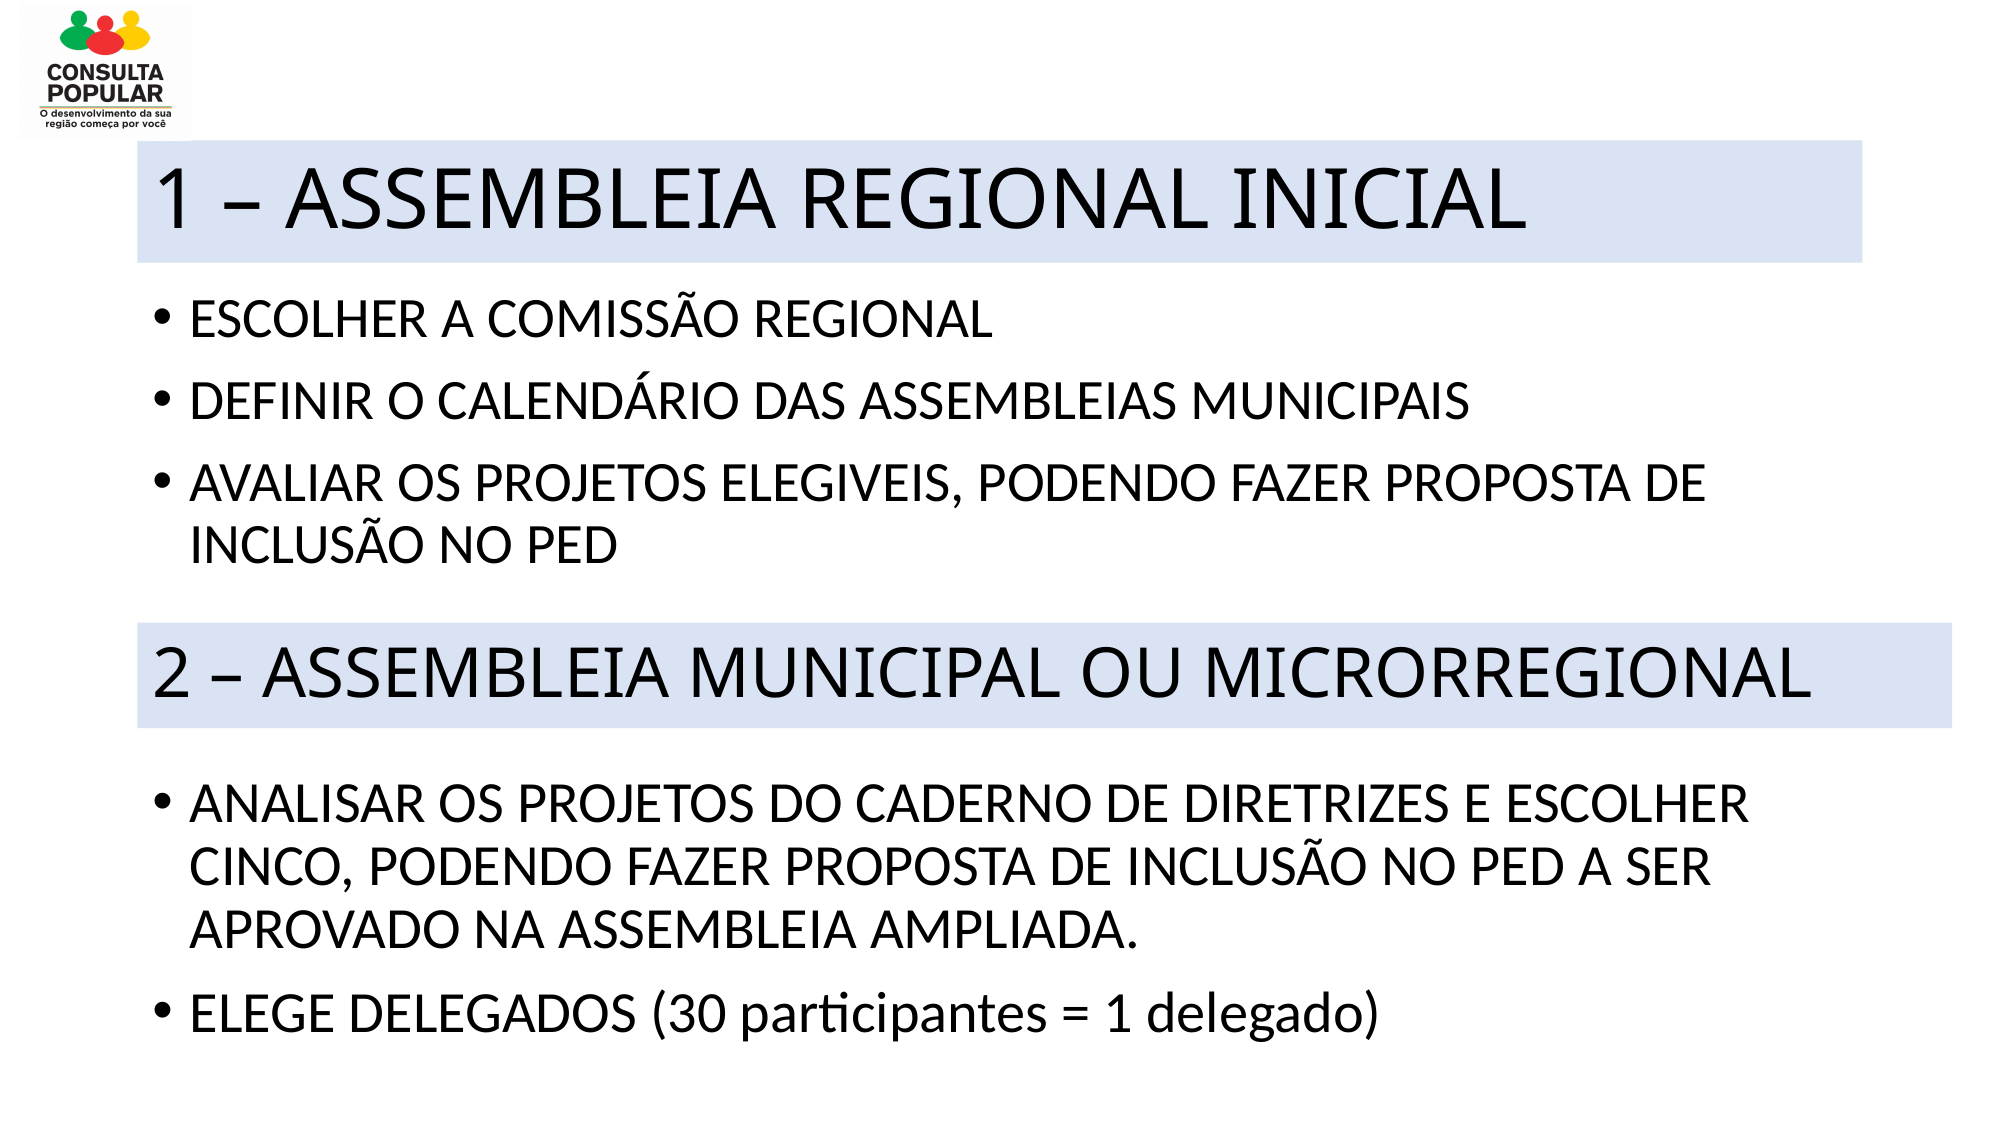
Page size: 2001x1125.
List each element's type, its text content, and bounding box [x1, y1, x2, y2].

text_box ANALISAR OS PROJETOS DO CADERNO DE DIRETRIZES E ESCOLHER CINCO, PODENDO FAZER PROPOSTA DE INCLUSÃO NO PED A SER APROVADO NA ASSEMBLEIA AMPLIADA. ELEGE DELEGADOS (30 participantes = 1 delegado) [137, 764, 1863, 1053]
text_box 2 – ASSEMBLEIA MUNICIPAL OU MICRORREGIONAL [137, 622, 1953, 729]
picture [19, 2, 191, 141]
title 1 – ASSEMBLEIA REGIONAL INICIAL [137, 140, 1863, 263]
list ESCOLHER A COMISSÃO REGIONAL DEFINIR O CALENDÁRIO DAS ASSEMBLEIAS MUNICIPAIS AVALIAR OS PROJETOS ELEGIVEIS, PODENDO FAZER PROPOSTA DE INCLUSÃO NO PED [137, 281, 1863, 586]
